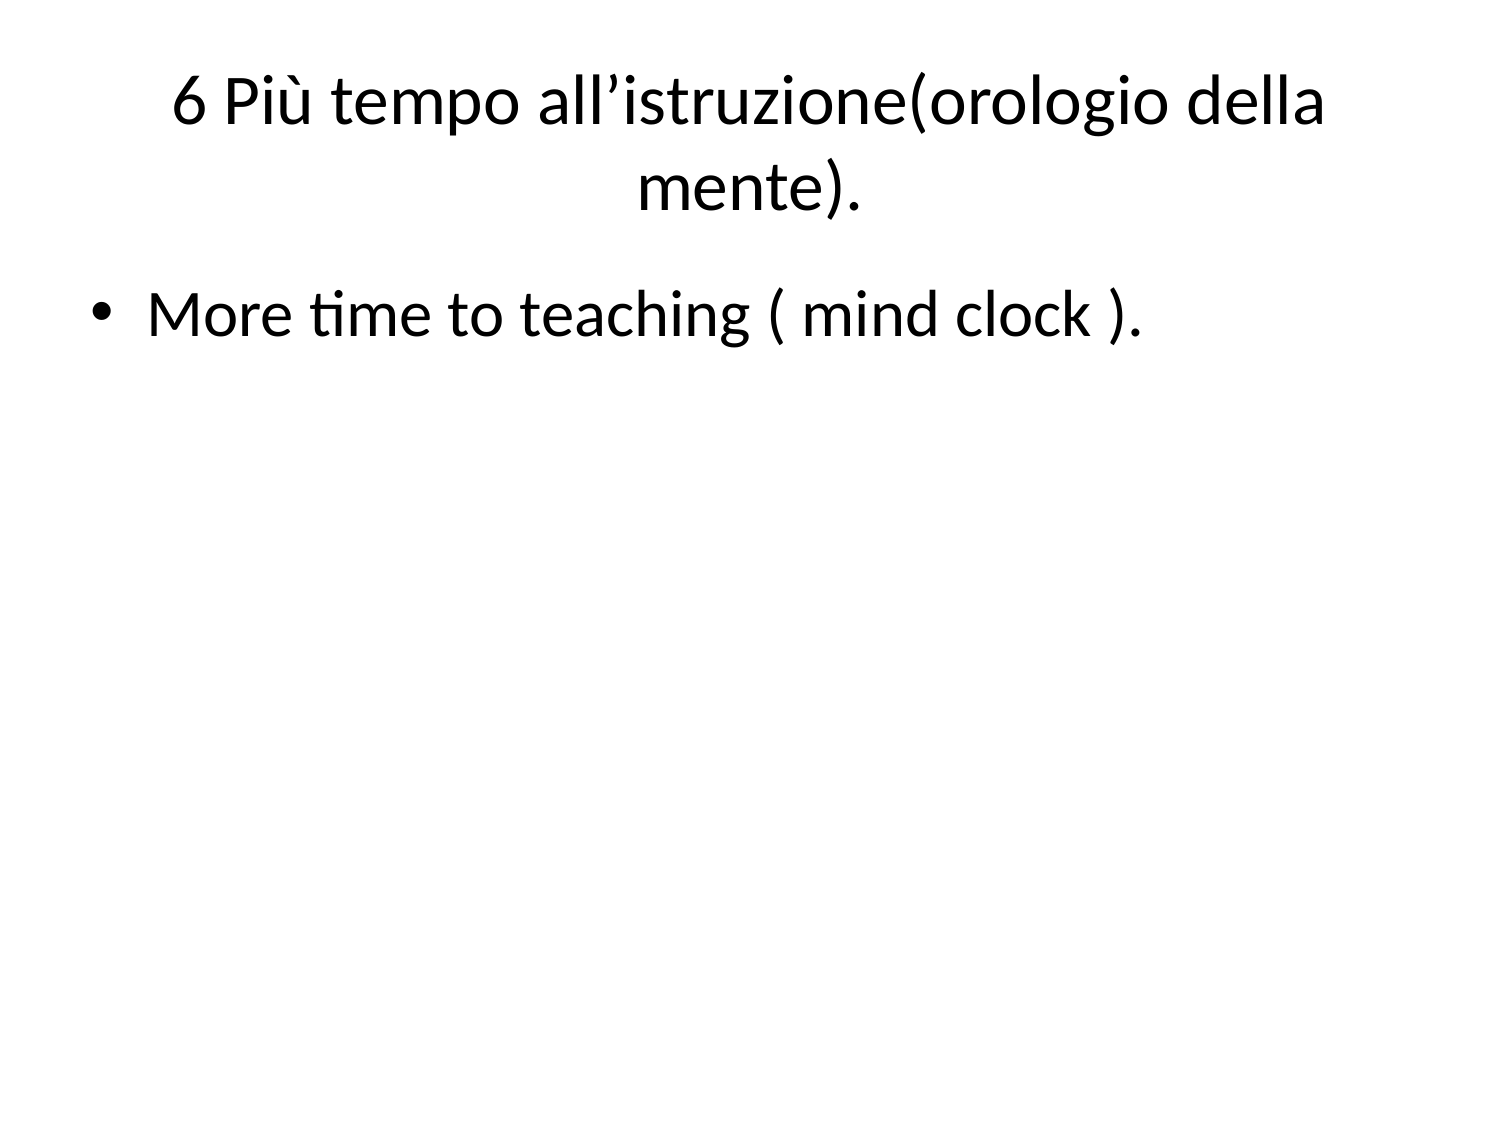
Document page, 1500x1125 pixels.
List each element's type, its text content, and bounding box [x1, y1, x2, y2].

title 6 Più tempo all’istruzione(orologio della mente). [75, 45, 1425, 233]
list More time to teaching ( mind clock ). [75, 262, 1425, 1005]
